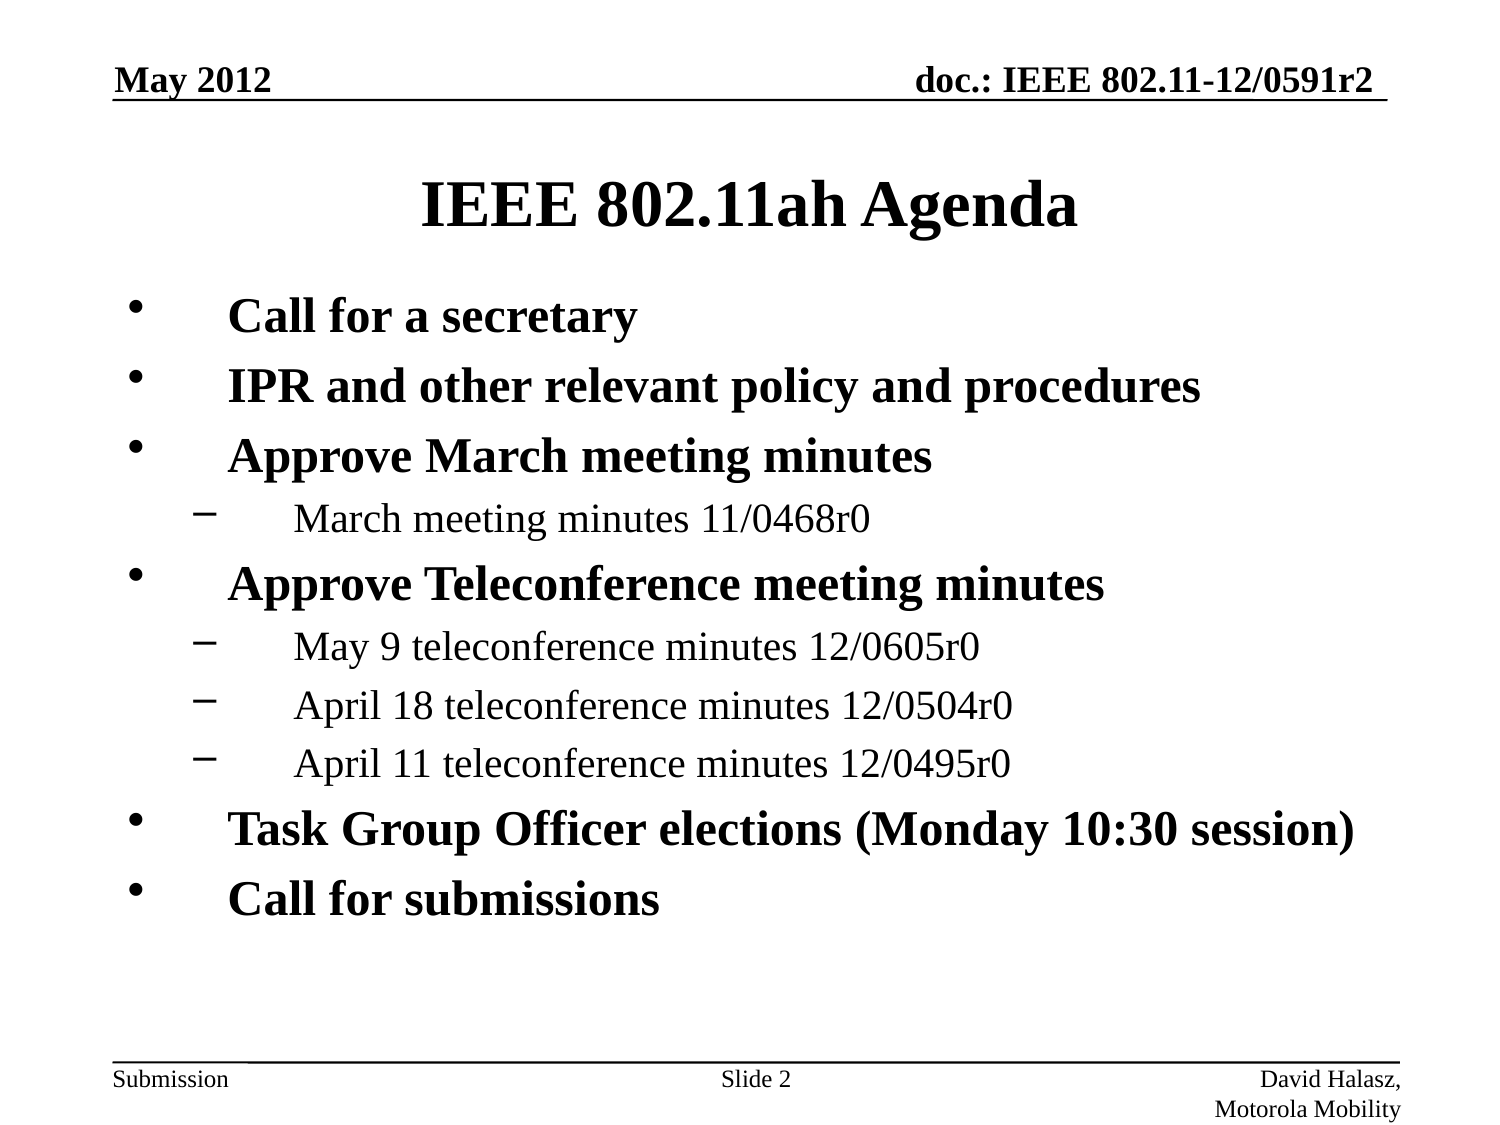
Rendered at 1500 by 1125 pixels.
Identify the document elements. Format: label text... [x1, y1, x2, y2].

footer David Halasz, Motorola Mobility [1185, 1061, 1402, 1093]
list Call for a secretary IPR and other relevant policy and procedures Approve March meeting minutes March meeting minutes 11/0468r0 Approve Teleconference meeting minutes May 9 teleconference minutes 12/0605r0 April 18 teleconference minutes 12/0504r0 April 11 teleconference minutes 12/0495r0 Task Group Officer elections (Monday 10:30 session) Call for submissions [112, 274, 1388, 951]
slide_number Slide 2 [712, 1061, 800, 1093]
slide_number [114, 54, 333, 101]
title IEEE 802.11ah Agenda [112, 112, 1388, 274]
